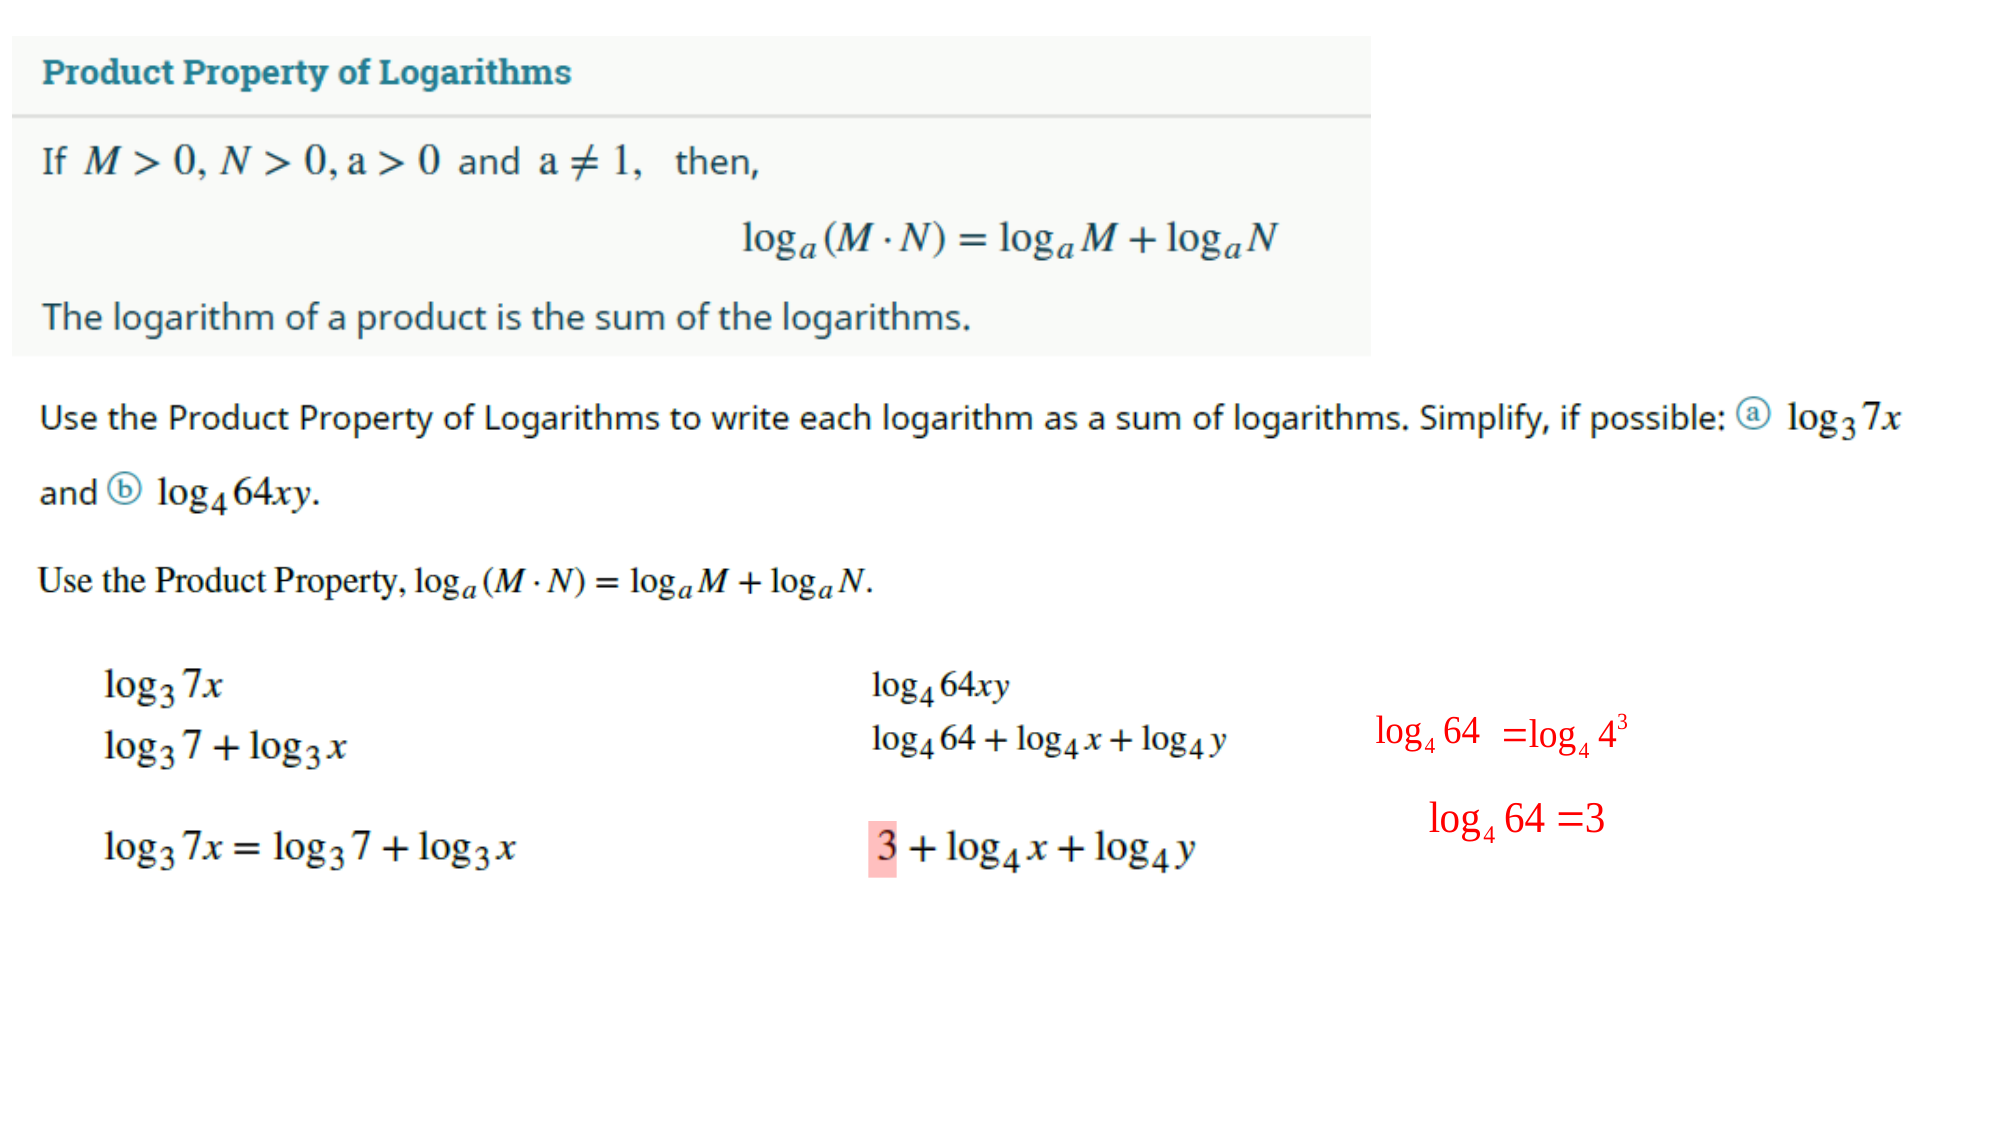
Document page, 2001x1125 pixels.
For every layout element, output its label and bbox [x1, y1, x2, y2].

picture [12, 36, 1371, 362]
picture [80, 640, 546, 921]
text_box [1423, 788, 1613, 855]
picture [24, 380, 1939, 635]
text_box [1370, 704, 1488, 764]
text_box [1494, 704, 1636, 768]
picture [854, 646, 1256, 892]
